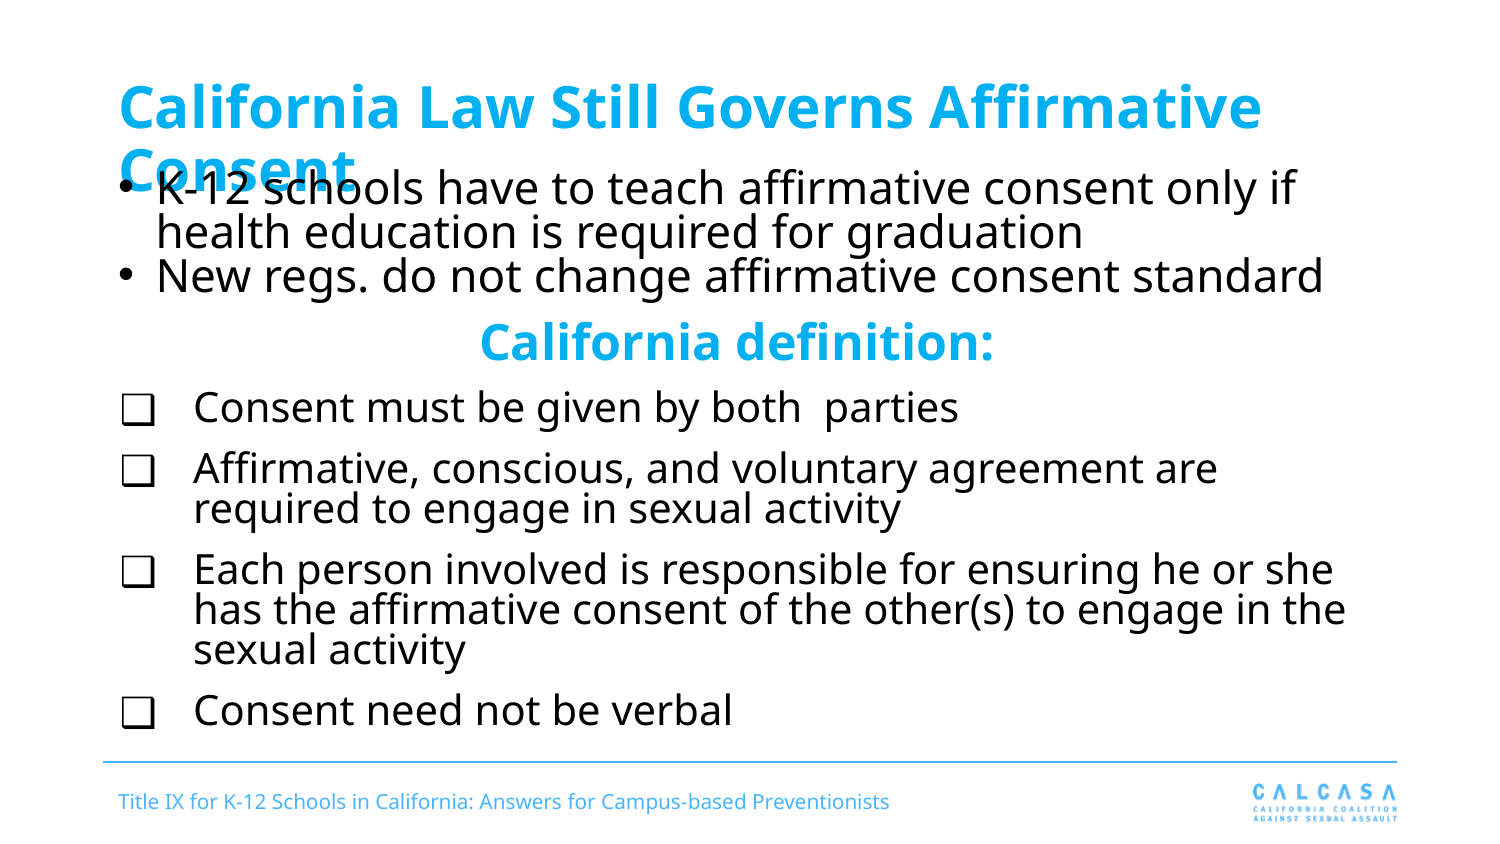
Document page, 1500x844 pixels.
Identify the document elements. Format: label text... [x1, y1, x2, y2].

list K-12 schools have to teach affirmative consent only if health education is required for graduation New regs. do not change affirmative consent standard California definition: Consent must be given by both parties Affirmative, conscious, and voluntary agreement are required to engage in sexual activity Each person involved is responsible for ensuring he or she has the affirmative consent of the other(s) to engage in the sexual activity Consent need not be verbal [103, 161, 1397, 712]
title California Law Still Governs Affirmative Consent [103, 70, 1397, 142]
picture [1253, 783, 1397, 822]
